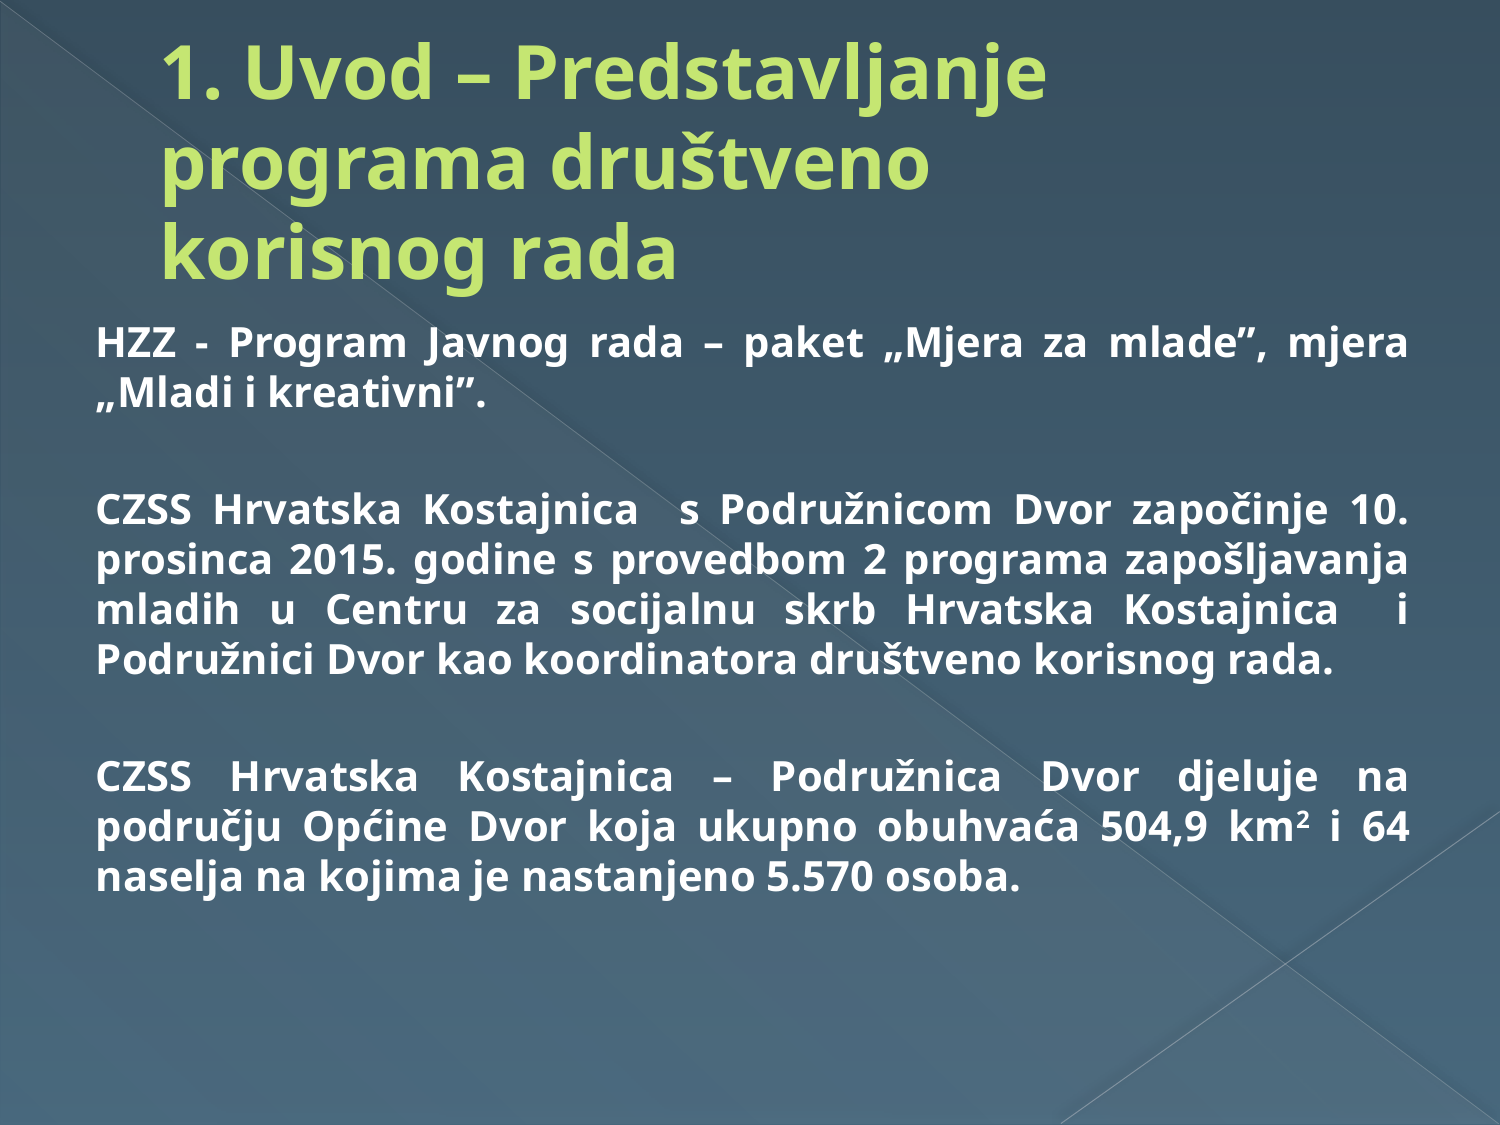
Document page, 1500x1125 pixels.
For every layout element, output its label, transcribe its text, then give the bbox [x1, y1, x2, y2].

title 1. Uvod – Predstavljanje programa društveno korisnog rada [64, 42, 1290, 277]
list HZZ - Program Javnog rada – paket „Mjera za mlade”, mjera „Mladi i kreativni”. CZSS Hrvatska Kostajnica s Podružnicom Dvor započinje 10. prosinca 2015. godine s provedbom 2 programa zapošljavanja mladih u Centru za socijalnu skrb Hrvatska Kostajnica i Podružnici Dvor kao koordinatora društveno korisnog rada. CZSS Hrvatska Kostajnica – Podružnica Dvor djeluje na području Općine Dvor koja ukupno obuhvaća 504,9 km2 i 64 naselja na kojima je nastanjeno 5.570 osoba. [75, 308, 1425, 1059]
